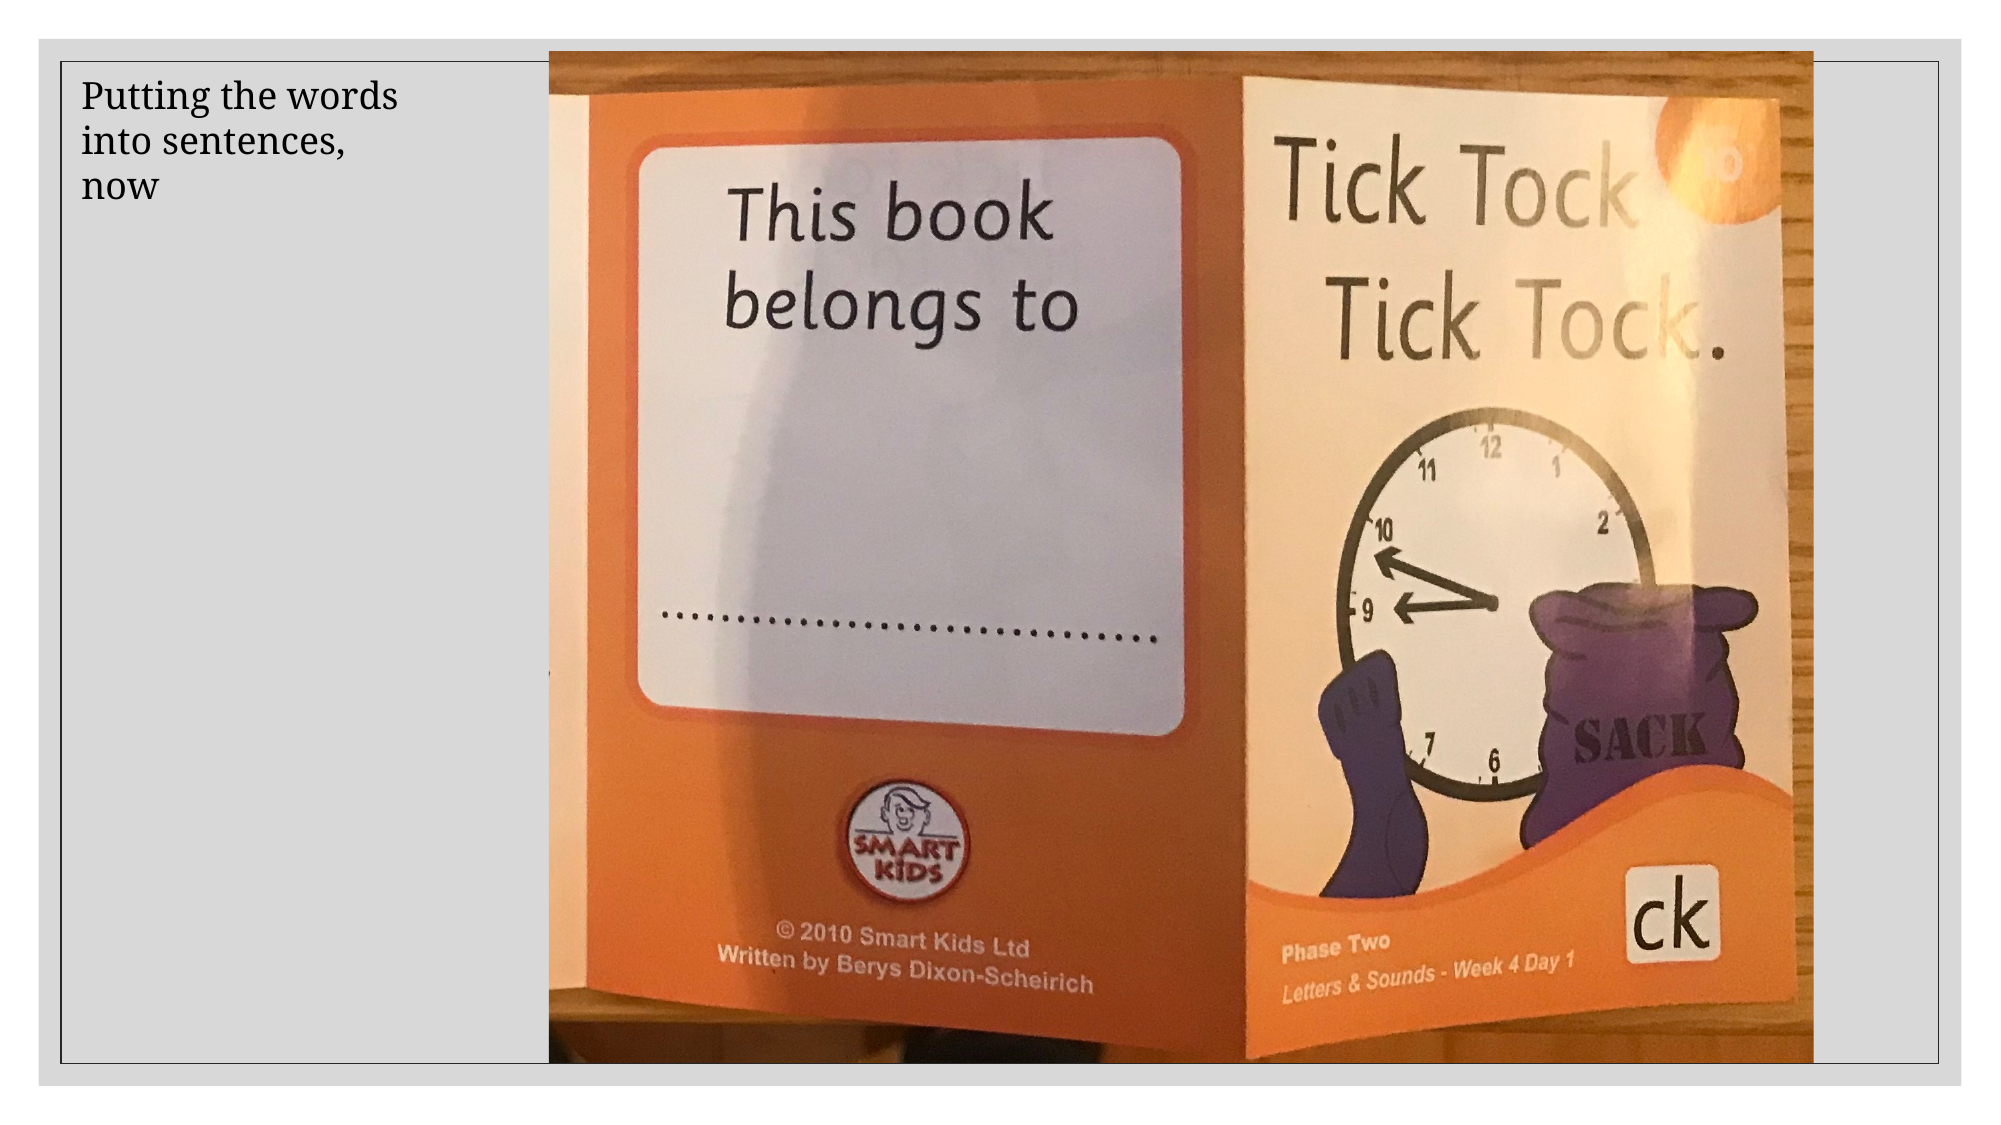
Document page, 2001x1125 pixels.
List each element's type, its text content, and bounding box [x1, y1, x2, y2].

text_box Putting the words into sentences, now [66, 64, 415, 215]
picture [548, 51, 1814, 1063]
